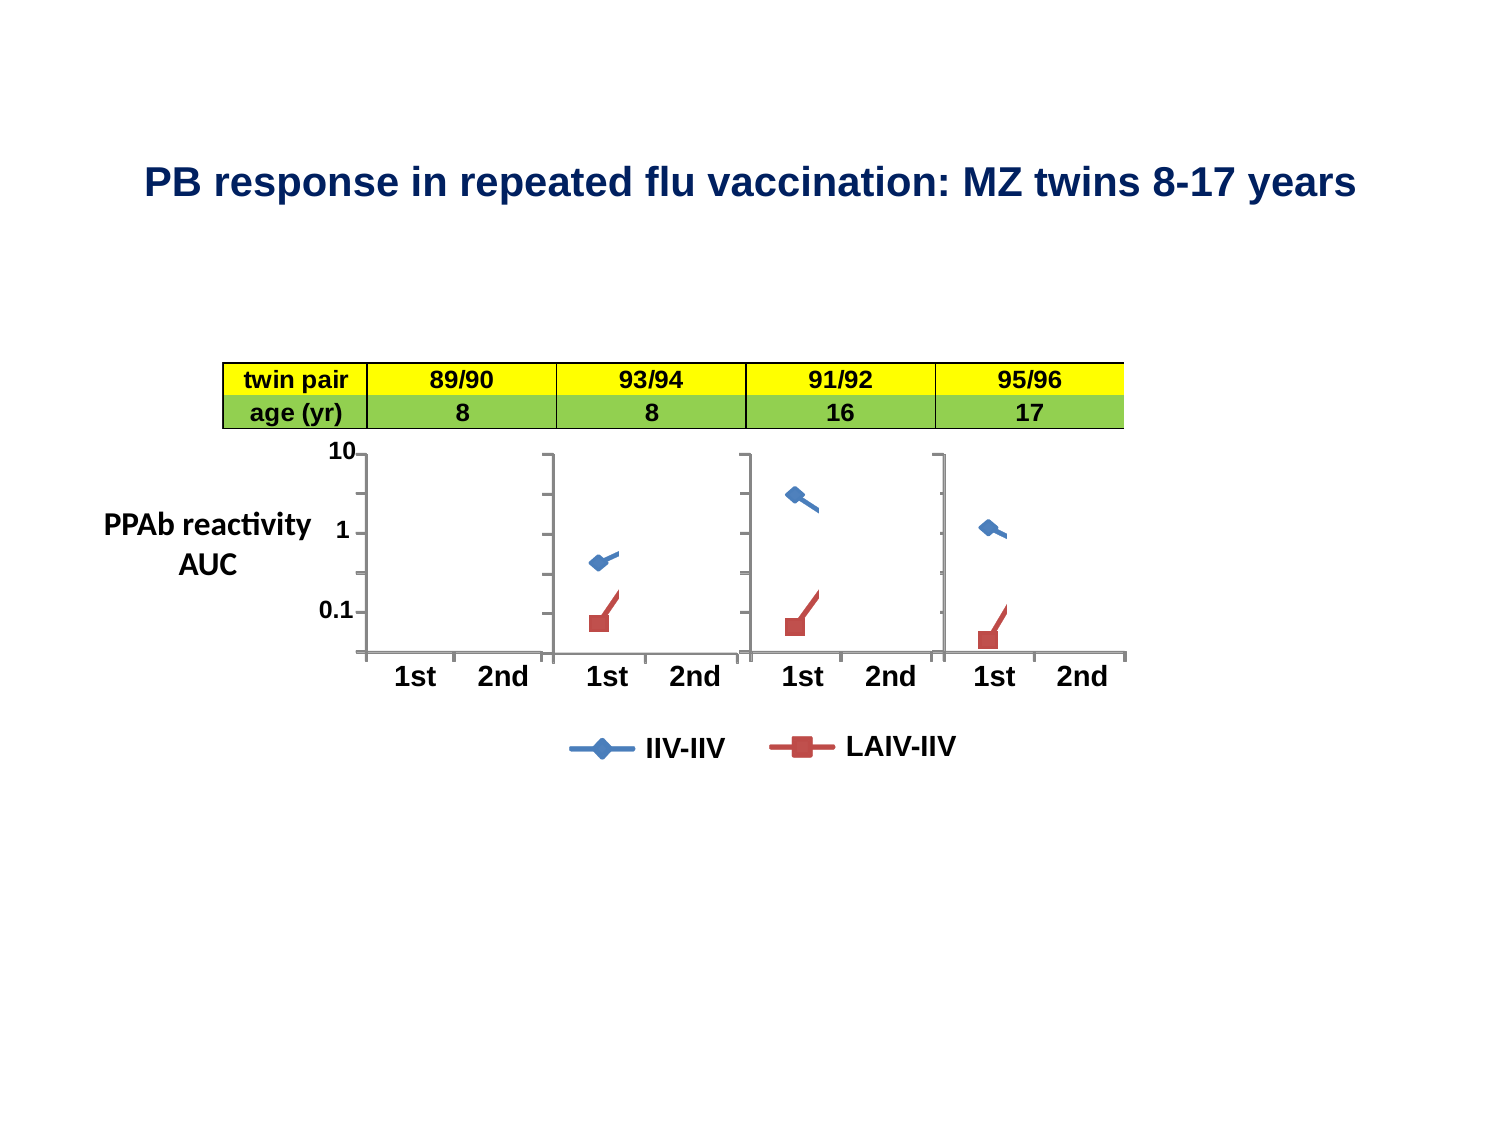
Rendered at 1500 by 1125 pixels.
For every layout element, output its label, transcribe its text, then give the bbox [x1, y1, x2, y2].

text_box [87, 362, 1133, 765]
text_box PB response in repeated flu vaccination: MZ twins 8-17 years [129, 146, 1373, 212]
